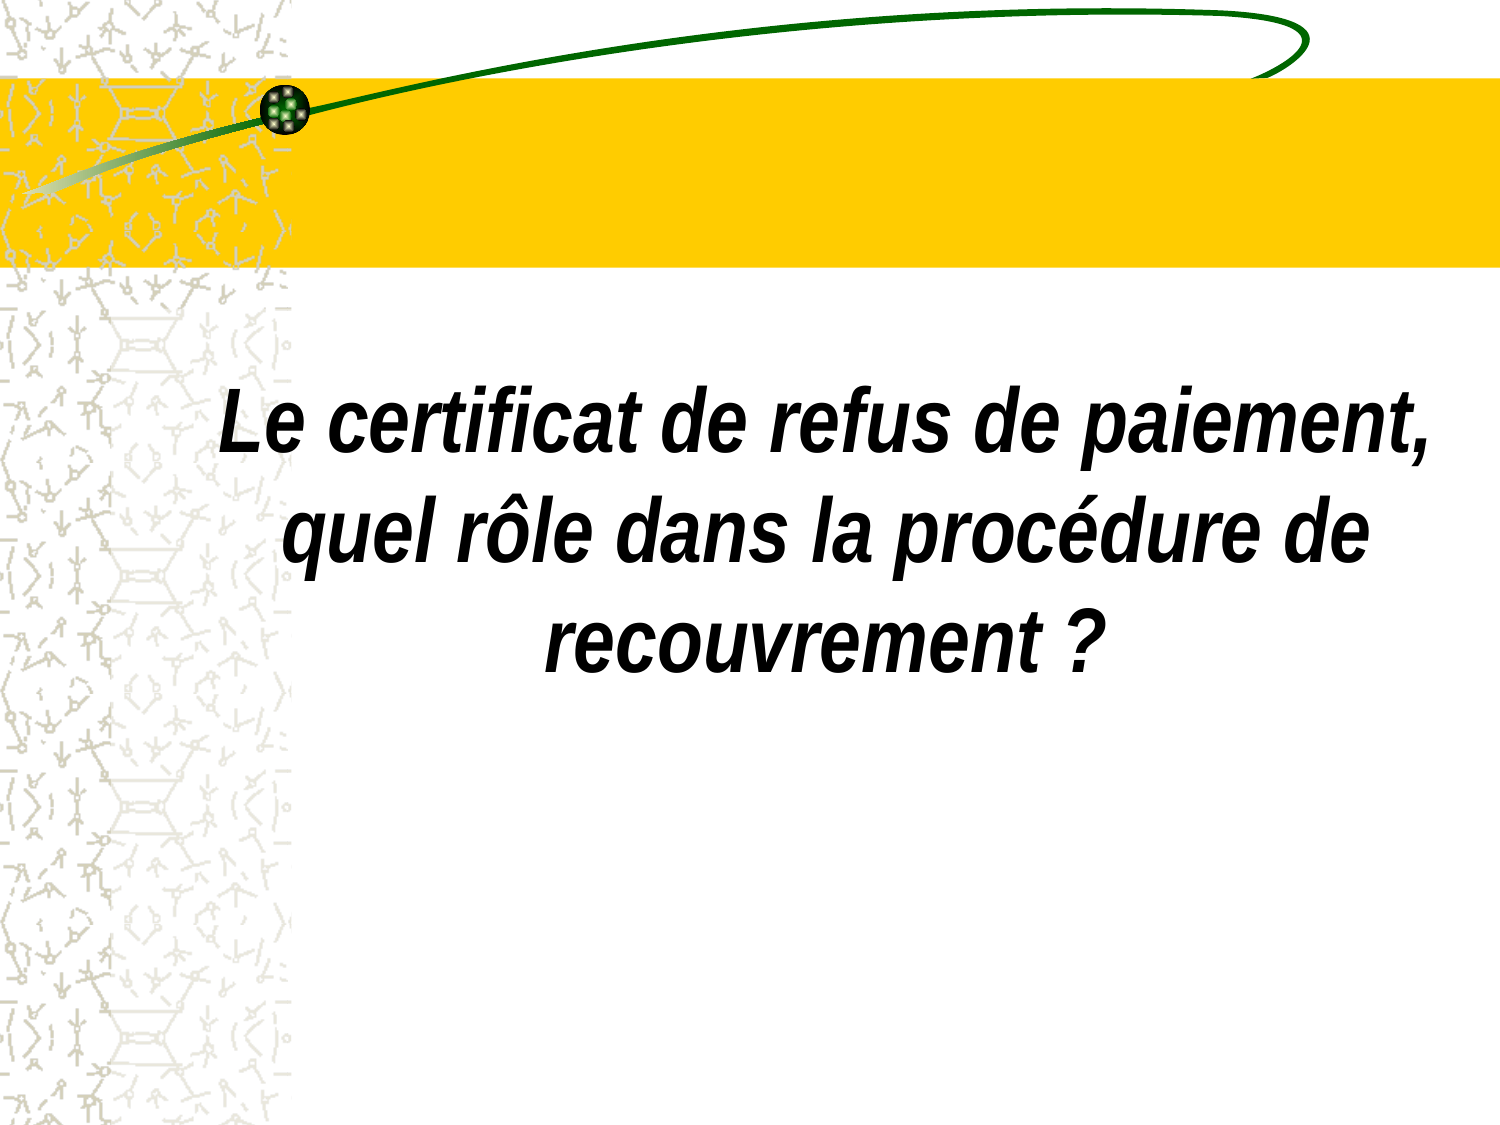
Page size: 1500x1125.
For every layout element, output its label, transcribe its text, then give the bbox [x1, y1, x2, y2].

picture [0, 0, 292, 1125]
title Le certificat de refus de paiement, quel rôle dans la procédure de recouvrement ? [189, 74, 1465, 1088]
